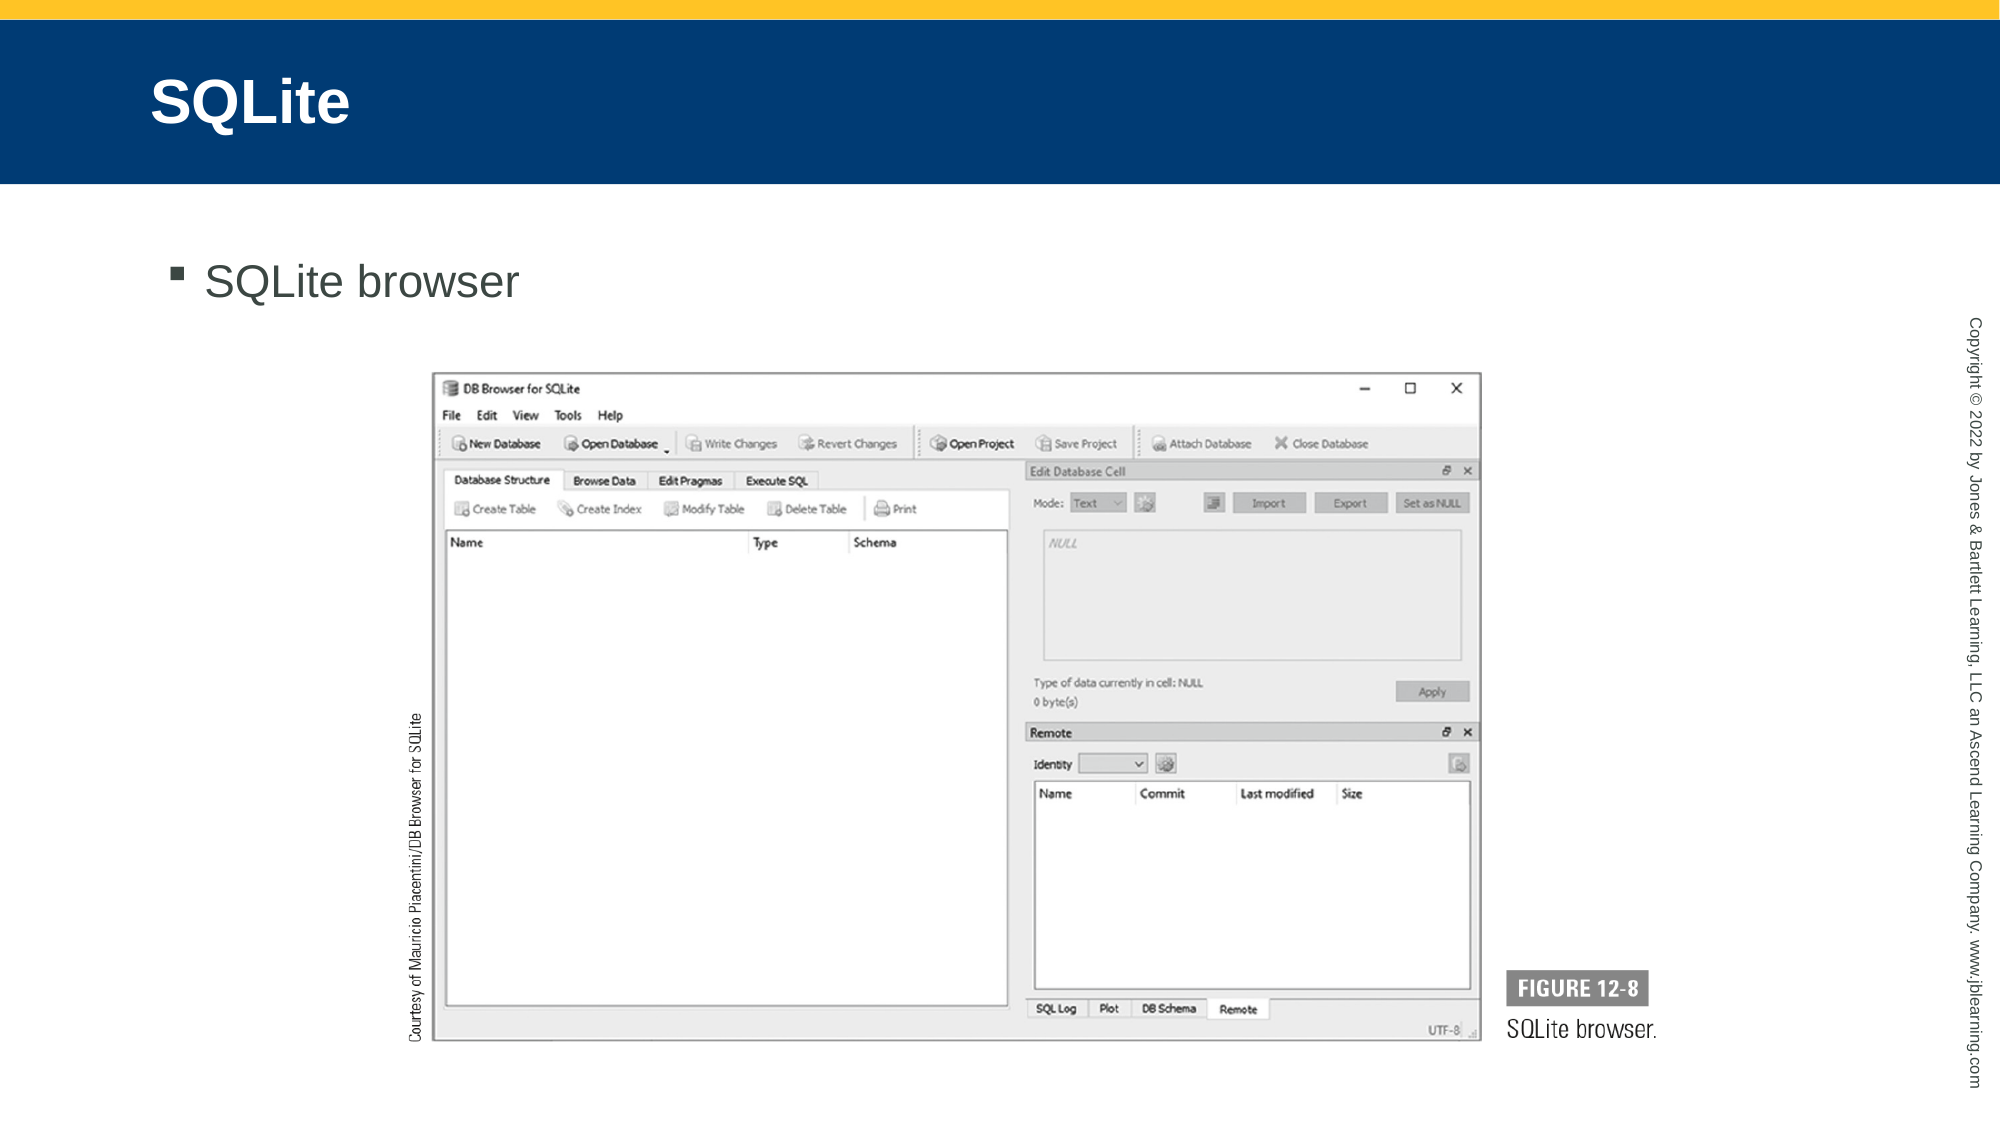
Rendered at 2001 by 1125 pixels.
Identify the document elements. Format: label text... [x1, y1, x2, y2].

picture [400, 363, 1664, 1050]
list SQLite browser [151, 244, 1840, 1016]
title SQLite [0, 19, 2000, 185]
